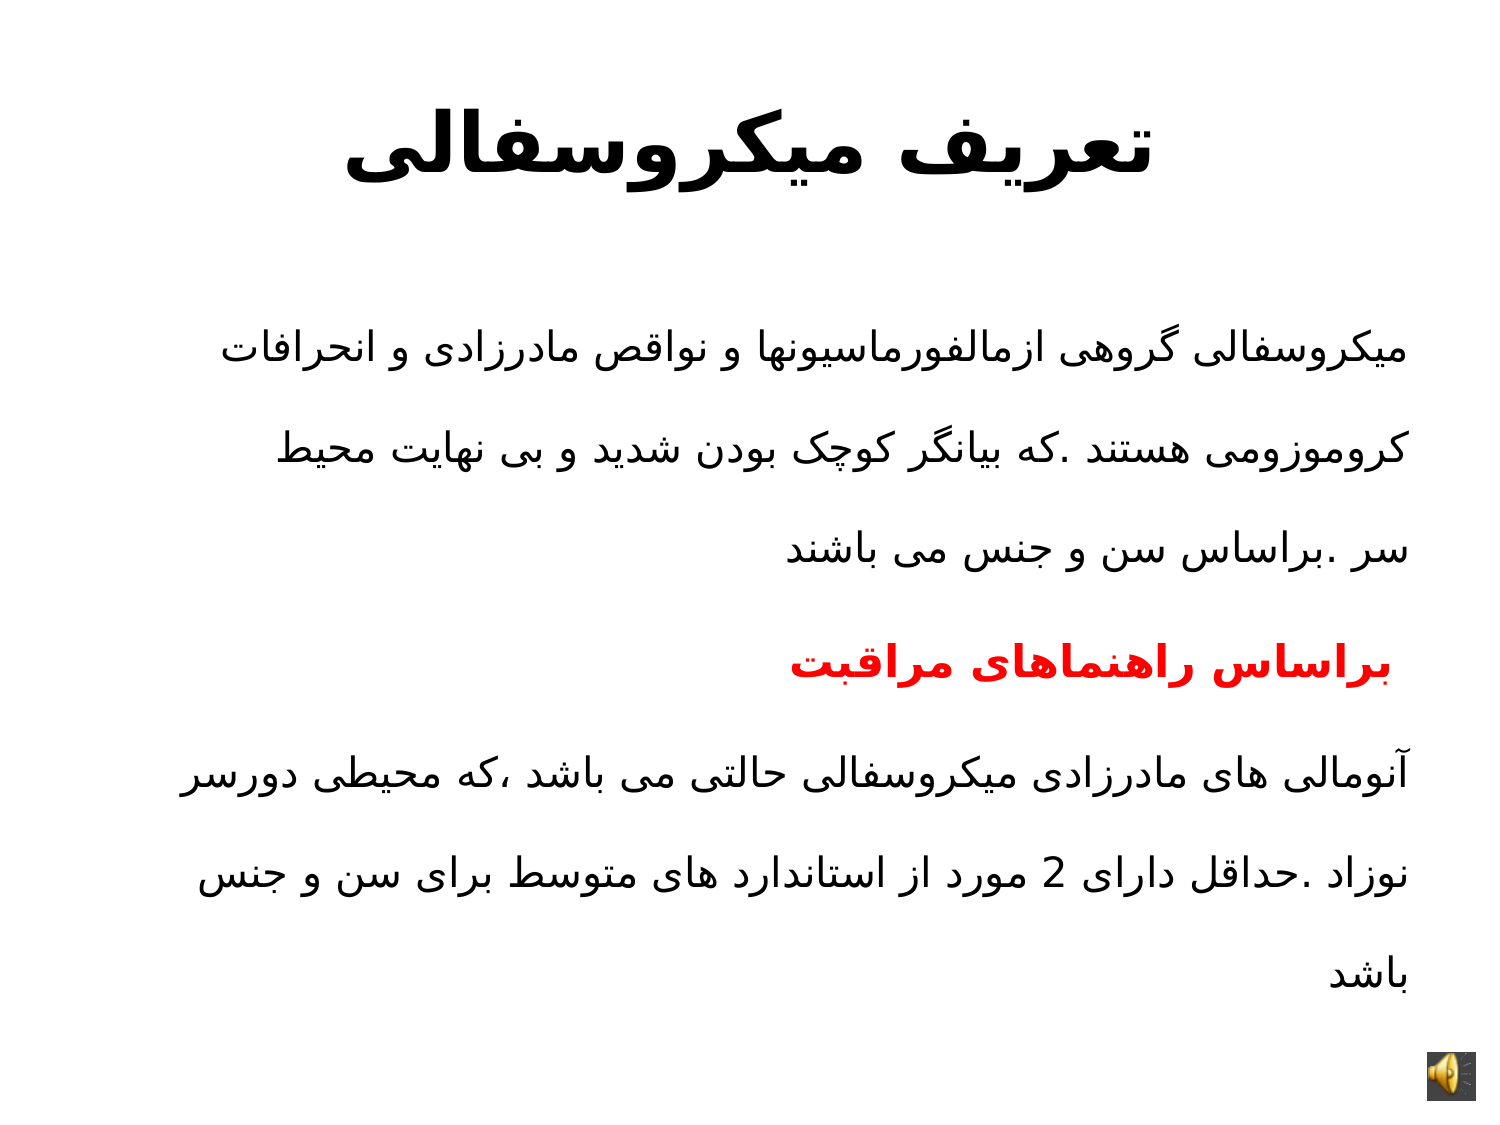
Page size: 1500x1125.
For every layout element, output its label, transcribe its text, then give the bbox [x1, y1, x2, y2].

title تعریف میکروسفالی [75, 45, 1425, 233]
picture [1426, 1051, 1477, 1102]
list میکروسفالی گروهی ازمالفورماسیونها و نواقص مادرزادی و انحرافات کروموزومی هستند .که بیانگر کوچک بودن شدید و بی نهایت محیط سر .براساس سن و جنس می باشند براساس راهنماهای مراقبت آنومالی های مادرزادی میکروسفالی حالتی می باشد ،که محیطی دورسر نوزاد .حداقل دارای 2 مورد از استاندارد های متوسط برای سن و جنس باشد [75, 262, 1425, 1005]
